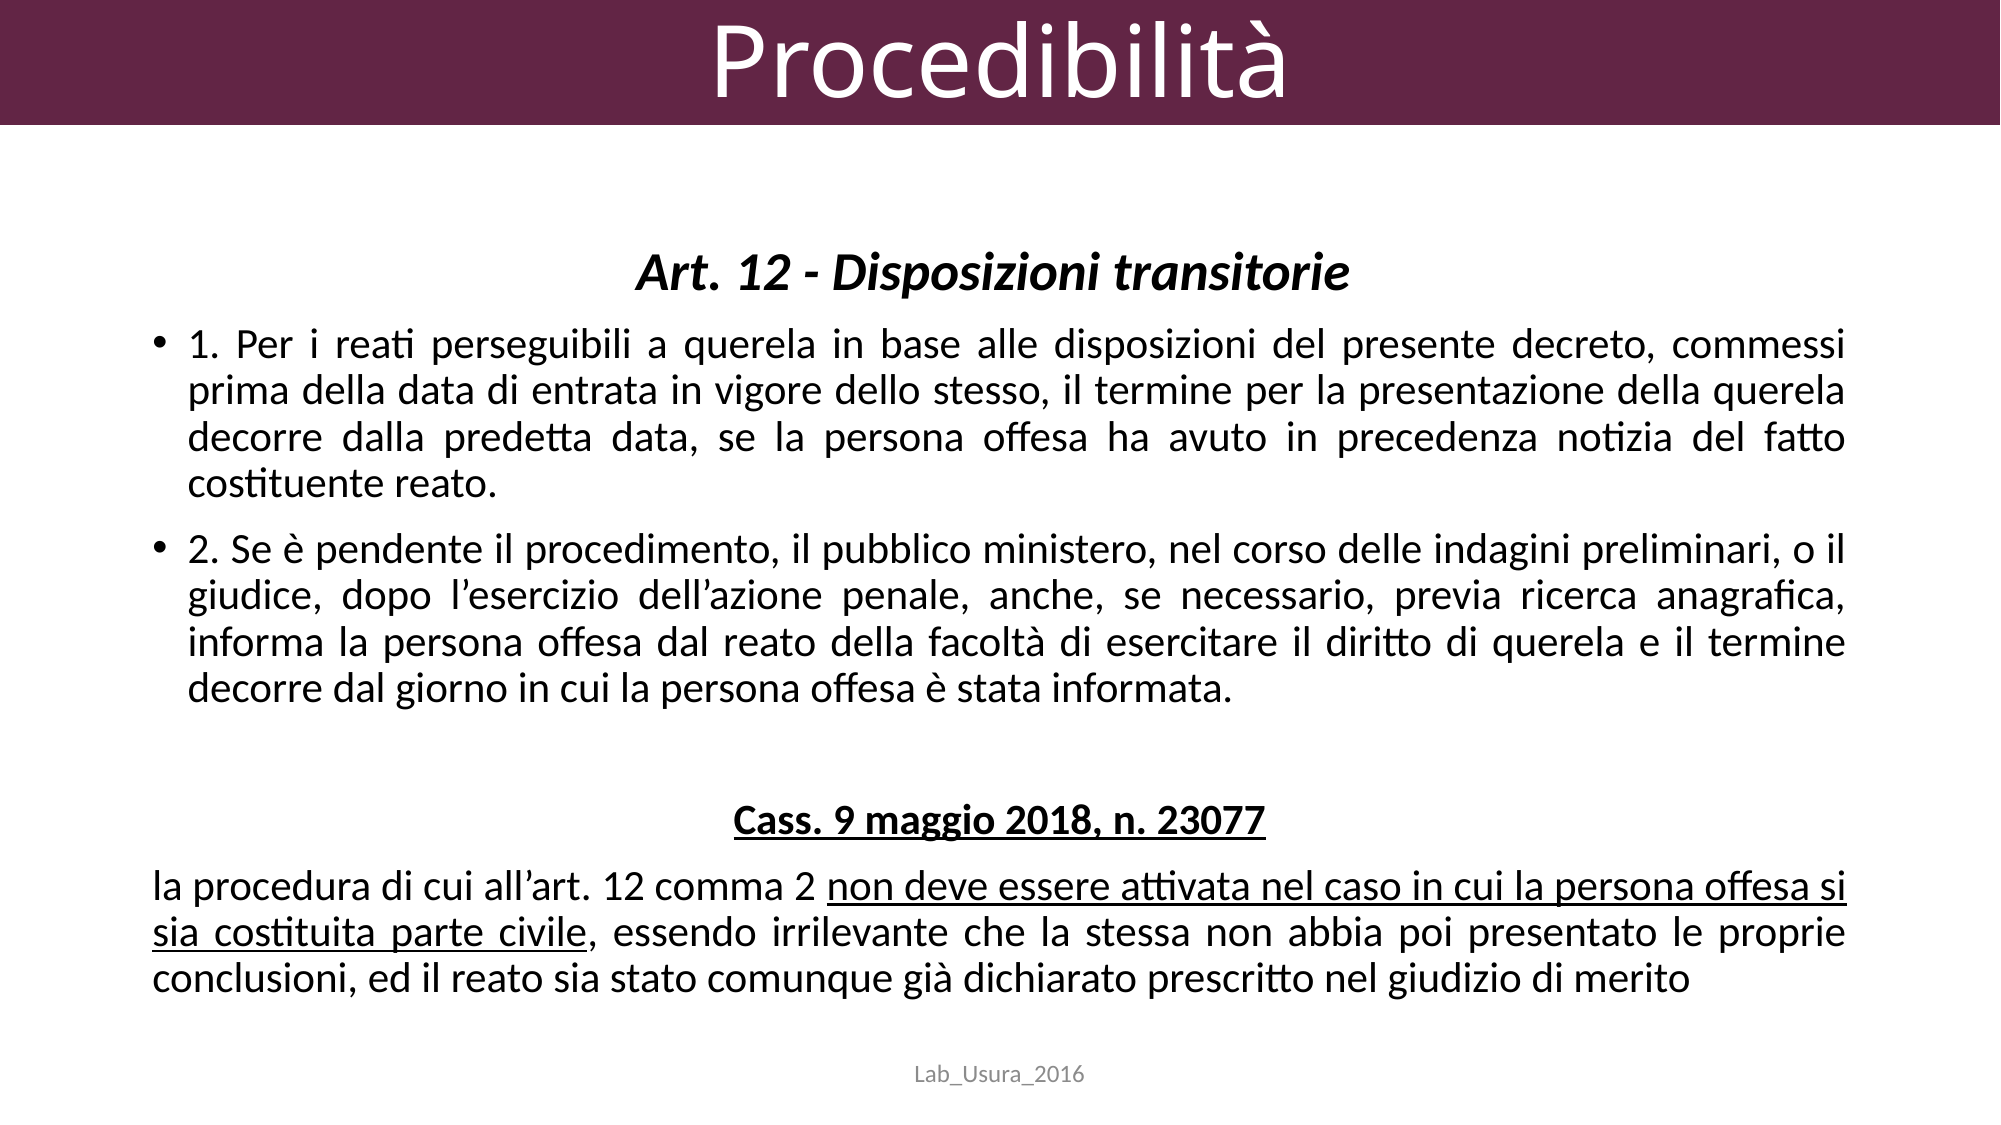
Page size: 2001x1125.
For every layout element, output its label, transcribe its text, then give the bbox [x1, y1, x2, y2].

list Art. 12 - Disposizioni transitorie 1. Per i reati perseguibili a querela in base alle disposizioni del presente decreto, commessi prima della data di entrata in vigore dello stesso, il termine per la presentazione della querela decorre dalla predetta data, se la persona offesa ha avuto in precedenza notizia del fatto costituente reato. 2. Se è pendente il procedimento, il pubblico ministero, nel corso delle indagini preliminari, o il giudice, dopo l’esercizio dell’azione penale, anche, se necessario, previa ricerca anagrafica, informa la persona offesa dal reato della facoltà di esercitare il diritto di querela e il termine decorre dal giorno in cui la persona offesa è stata informata. Cass. 9 maggio 2018, n. 23077 la procedura di cui all’art. 12 comma 2 non deve essere attivata nel caso in cui la persona offesa si sia costituita parte civile, essendo irrilevante che la stessa non abbia poi presentato le proprie conclusioni, ed il reato sia stato comunque già dichiarato prescritto nel giudizio di merito [137, 235, 1863, 1044]
picture [0, 0, 2000, 125]
footer Lab_Usura_2016 [662, 1042, 1338, 1103]
